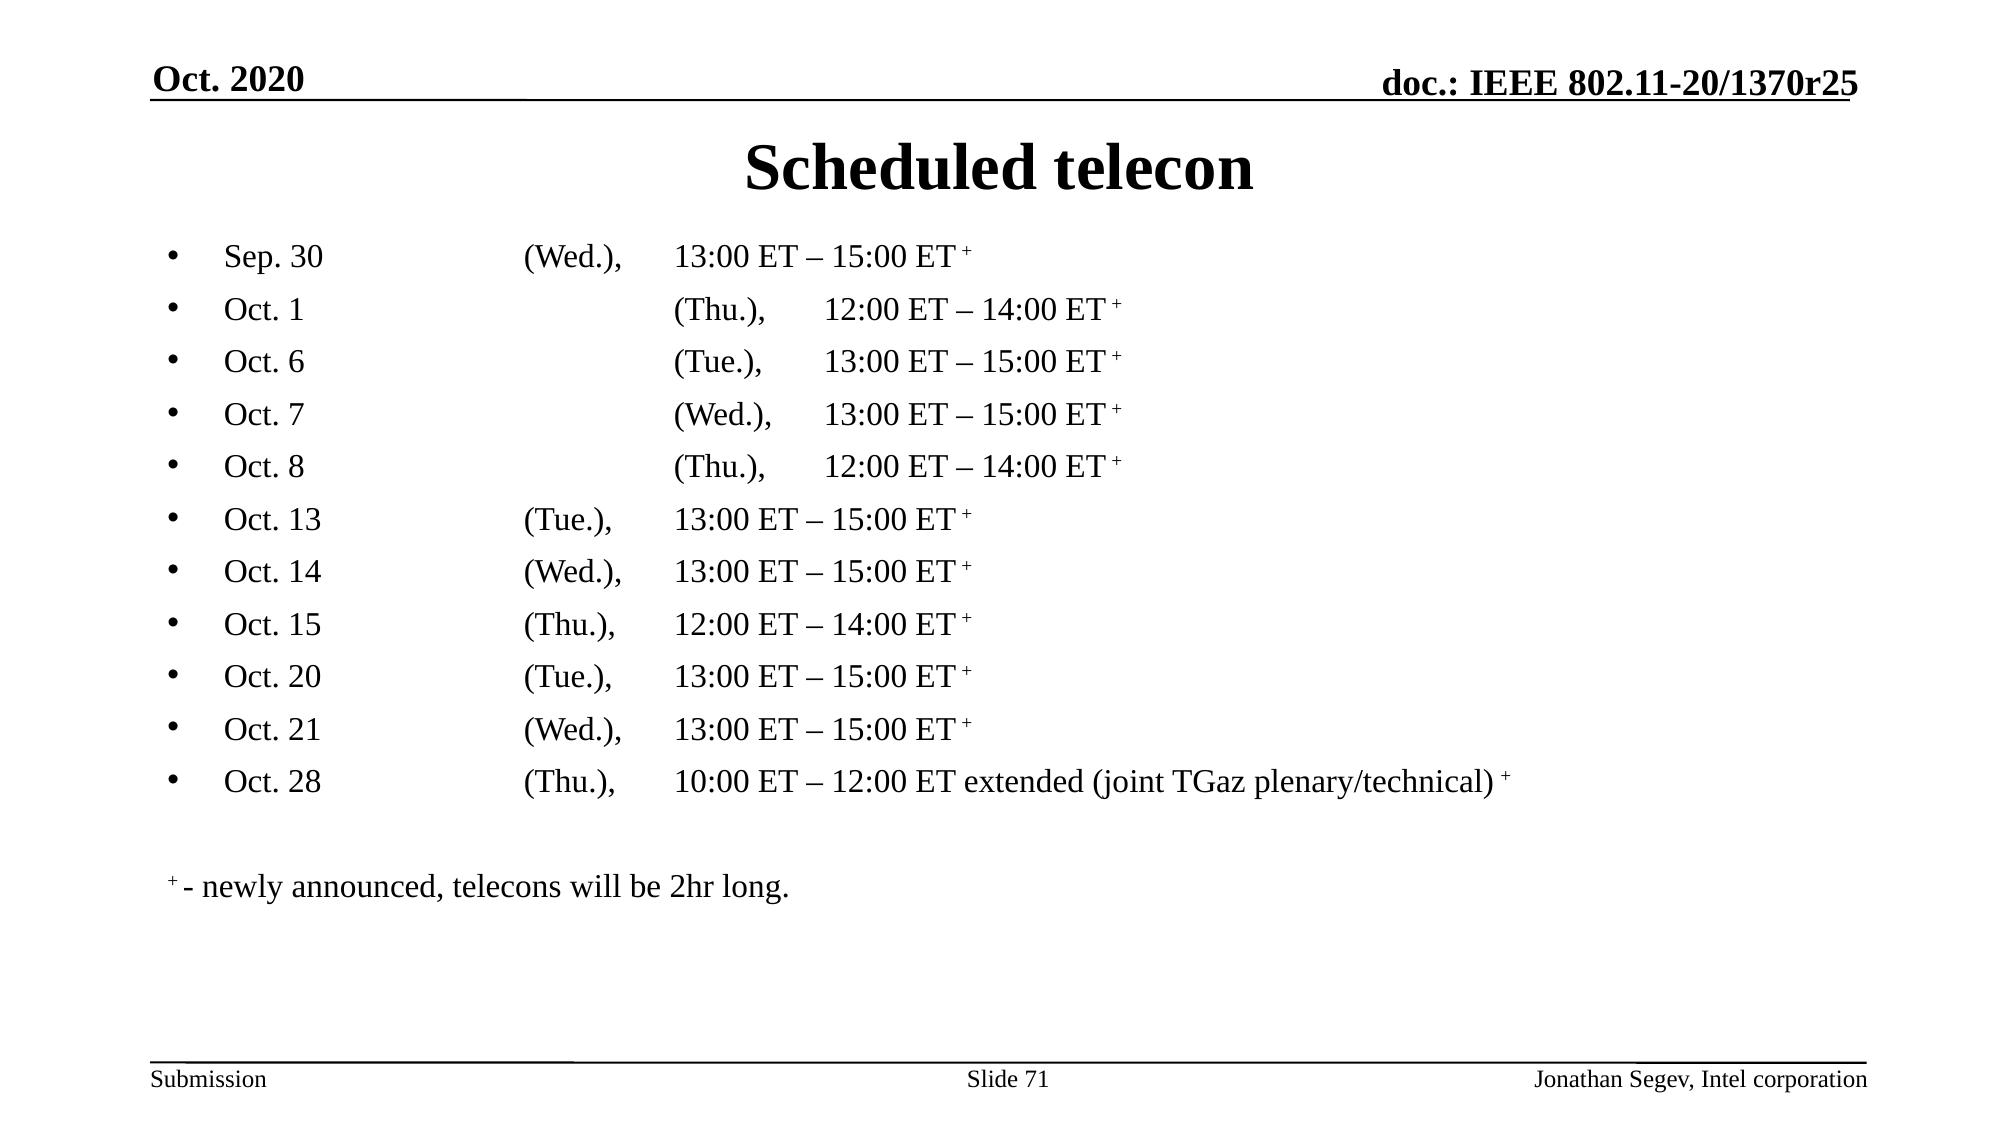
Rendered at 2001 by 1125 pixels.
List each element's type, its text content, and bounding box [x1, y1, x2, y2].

slide_number Slide 71 [950, 1061, 1067, 1123]
text_box Sep. 30 (Wed.), 13:00 ET – 15:00 ET + Oct. 1 (Thu.), 12:00 ET – 14:00 ET + Oct. 6 (Tue.), 13:00 ET – 15:00 ET + Oct. 7 (Wed.), 13:00 ET – 15:00 ET + Oct. 8 (Thu.), 12:00 ET – 14:00 ET + Oct. 13 (Tue.), 13:00 ET – 15:00 ET + Oct. 14 (Wed.), 13:00 ET – 15:00 ET + Oct. 15 (Thu.), 12:00 ET – 14:00 ET + Oct. 20 (Tue.), 13:00 ET – 15:00 ET + Oct. 21 (Wed.), 13:00 ET – 15:00 ET + Oct. 28 (Thu.), 10:00 ET – 12:00 ET extended (joint TGaz plenary/technical) + + - newly announced, telecons will be 2hr long. [152, 227, 1960, 1010]
title Scheduled telecon [149, 112, 1850, 215]
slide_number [152, 54, 563, 100]
footer Jonathan Segev, Intel corporation [1171, 1061, 1869, 1093]
